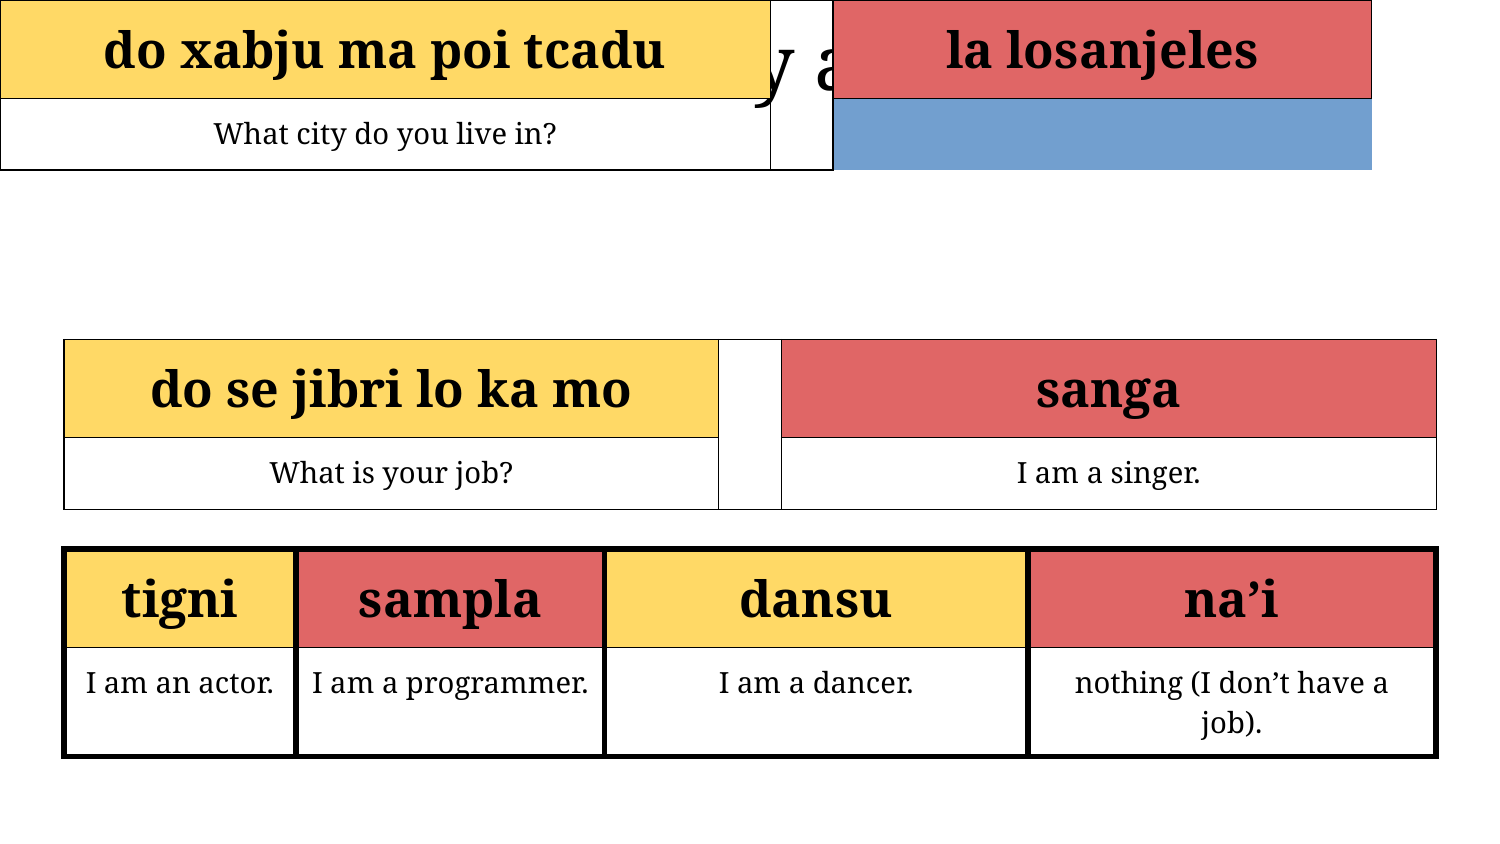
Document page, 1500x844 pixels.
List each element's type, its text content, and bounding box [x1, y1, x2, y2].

table_cell I am a dancer. [607, 648, 1025, 754]
table_cell What city do you live in? [1, 99, 770, 169]
table_header tigni [67, 552, 293, 647]
table_header sanga [782, 340, 1436, 437]
table_cell What is your job? [65, 438, 718, 509]
table_header [719, 340, 781, 509]
table_cell I am a singer. [782, 438, 1436, 509]
table_header dansu [607, 552, 1025, 647]
table_cell I am an actor. [67, 648, 293, 754]
table_header la losanjeles [834, 1, 1371, 98]
table_header sampla [299, 552, 602, 647]
table_header na’i [1031, 552, 1433, 647]
table_header do xabju ma poi tcadu [1, 1, 770, 98]
table_cell nothing (I don’t have a job). [1031, 648, 1433, 754]
table_header [771, 1, 832, 169]
table_cell I am a programmer. [299, 648, 602, 754]
table_header do se jibri lo ka mo [65, 340, 718, 437]
